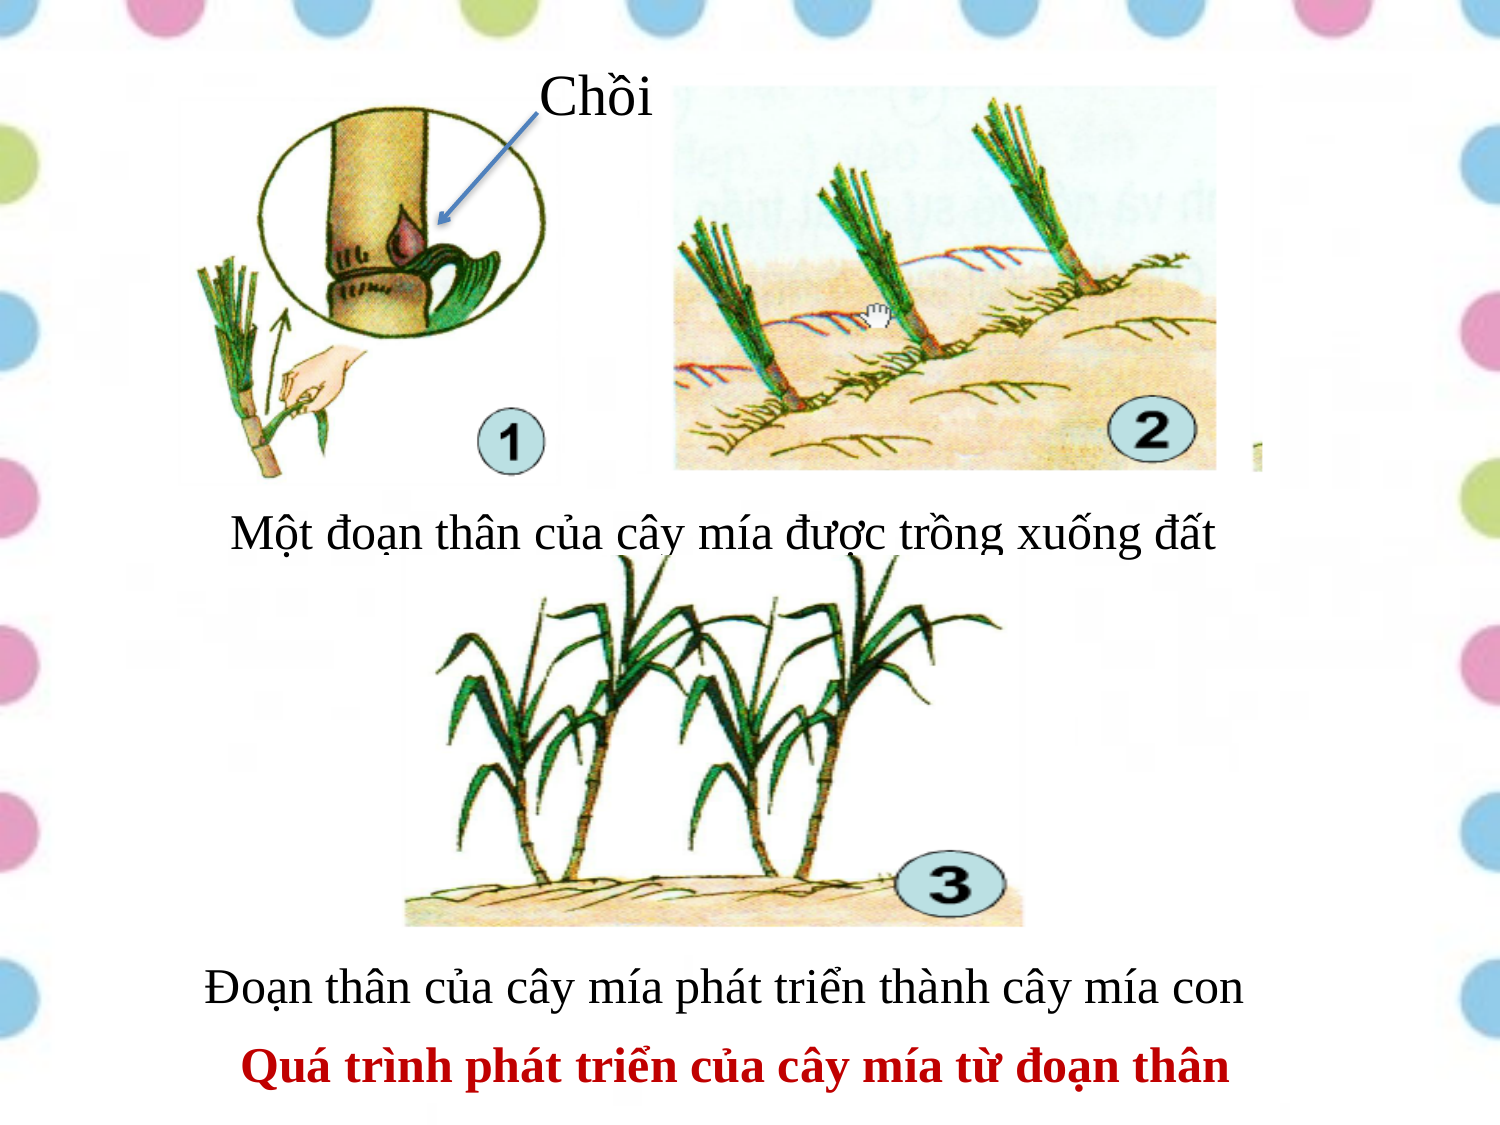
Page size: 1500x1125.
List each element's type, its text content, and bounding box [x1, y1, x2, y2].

text_box Đoạn thân của cây mía phát triển thành cây mía con [190, 946, 1291, 1022]
text_box Một đoạn thân của cây mía được trồng xuống đất [215, 491, 1316, 567]
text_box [431, 118, 544, 219]
text_box Quá trình phát triển của cây mía từ đoạn thân [225, 1025, 1326, 1100]
picture [0, 0, 1500, 1125]
text_box Chồi [524, 50, 688, 135]
